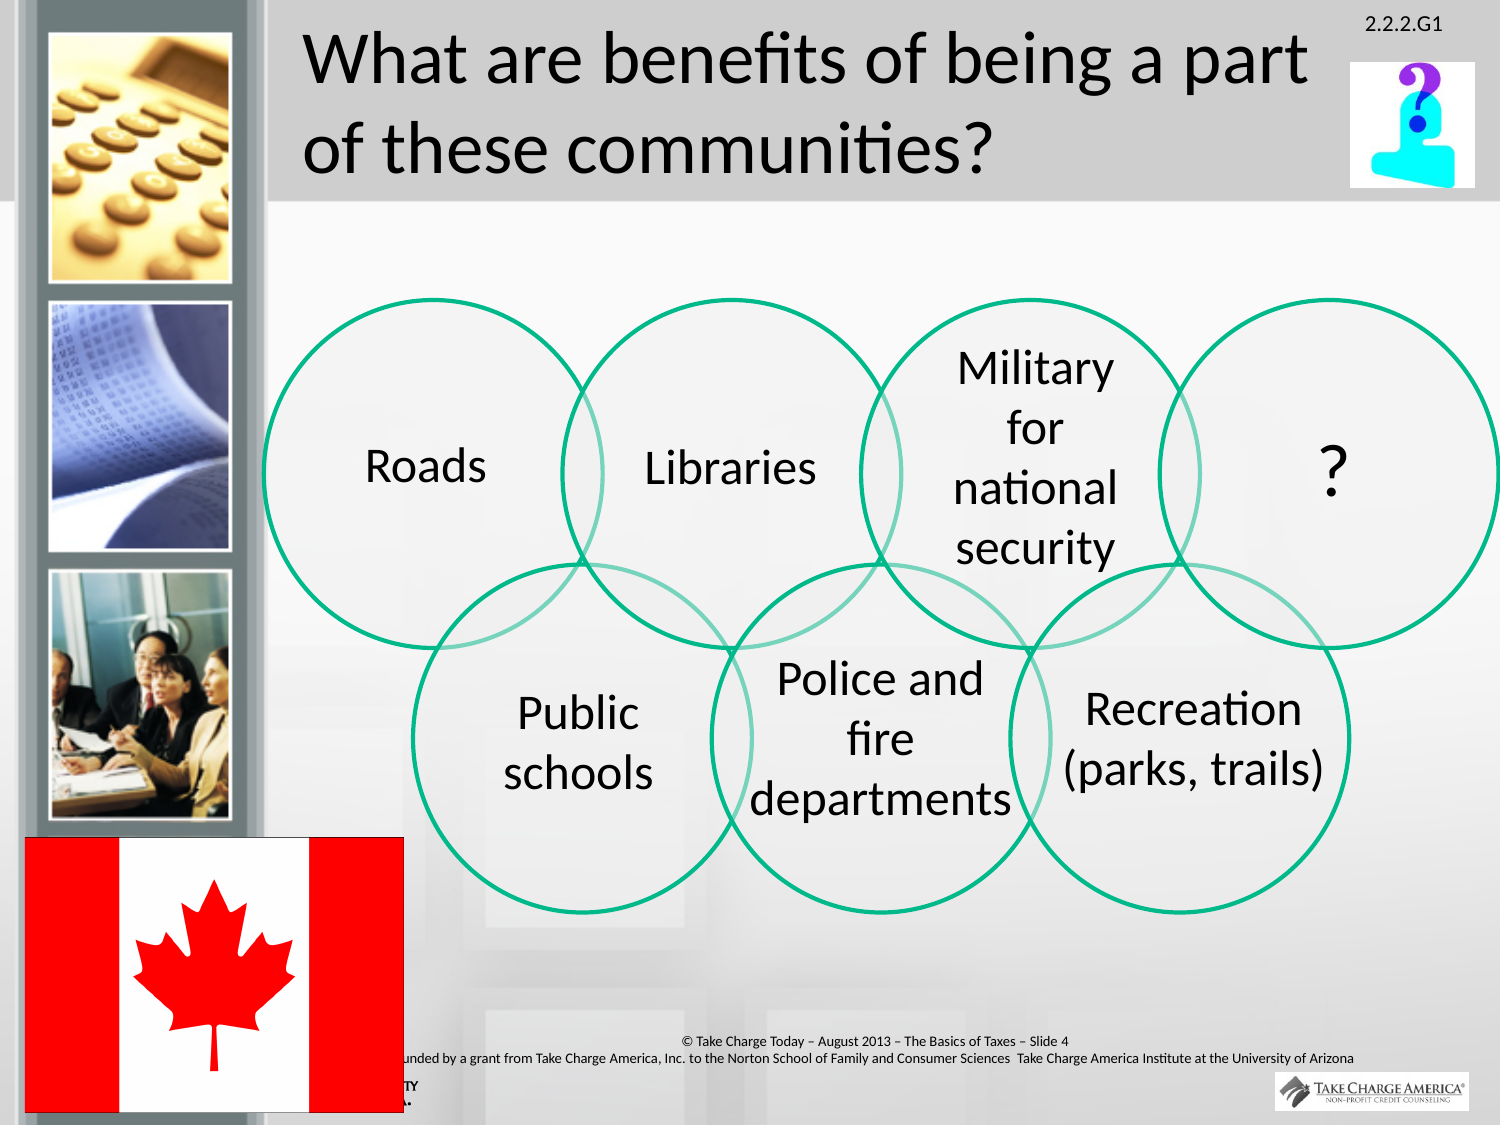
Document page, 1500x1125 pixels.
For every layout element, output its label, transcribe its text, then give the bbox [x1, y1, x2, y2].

title What are benefits of being a part of these communities? [287, 5, 1375, 193]
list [287, 199, 1476, 963]
picture [0, 0, 1500, 1125]
